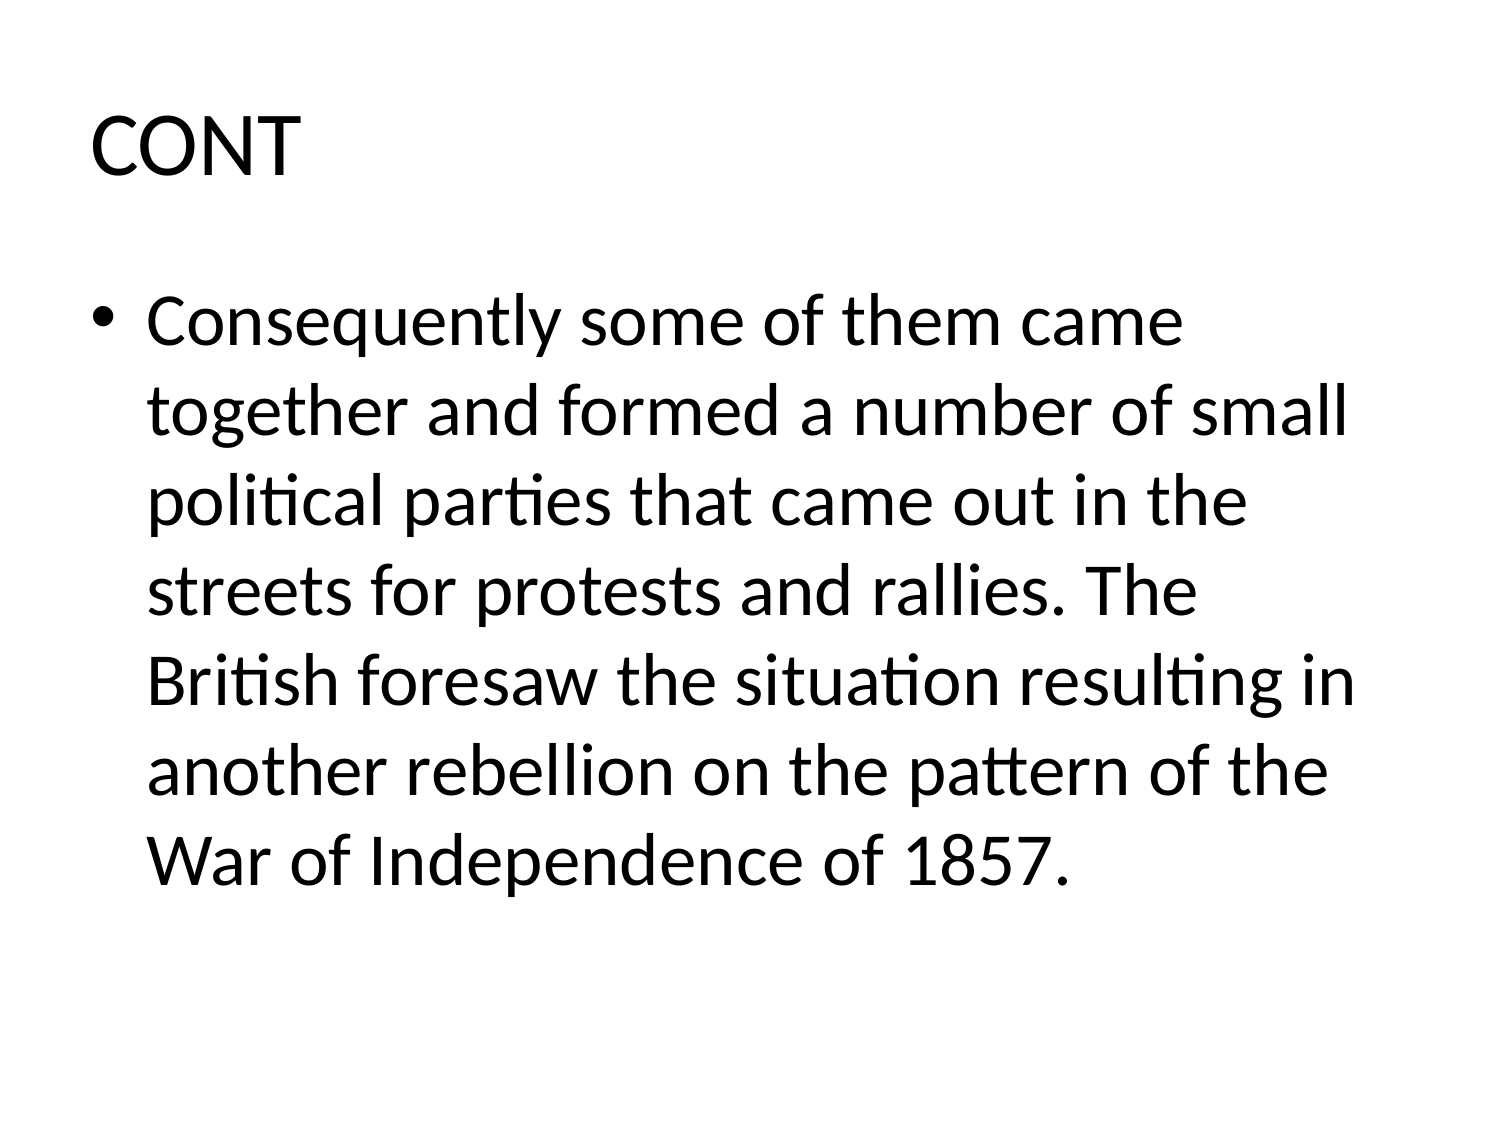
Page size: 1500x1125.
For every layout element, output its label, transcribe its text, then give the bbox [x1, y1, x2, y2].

title CONT [75, 45, 1425, 233]
list Consequently some of them came together and formed a number of small political parties that came out in the streets for protests and rallies. The British foresaw the situation resulting in another rebellion on the pattern of the War of Independence of 1857. [75, 262, 1425, 1005]
